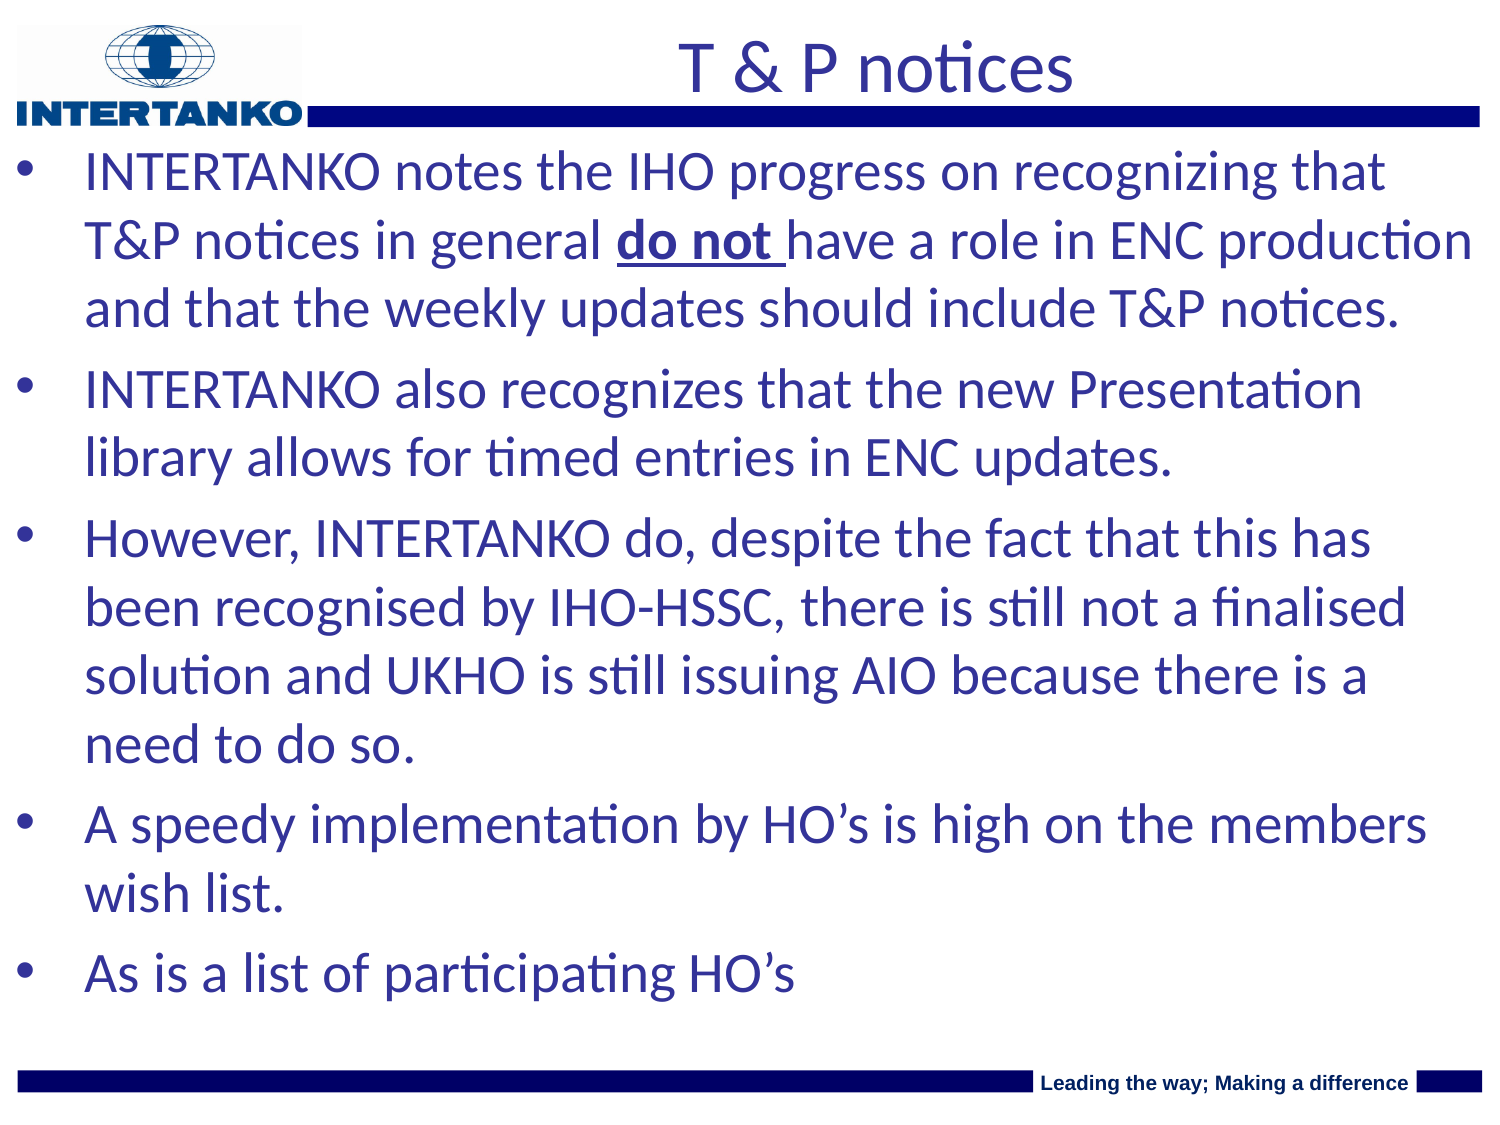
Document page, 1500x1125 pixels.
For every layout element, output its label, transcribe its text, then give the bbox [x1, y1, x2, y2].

list INTERTANKO notes the IHO progress on recognizing that T&P notices in general do not have a role in ENC production and that the weekly updates should include T&P notices. INTERTANKO also recognizes that the new Presentation library allows for timed entries in ENC updates. However, INTERTANKO do, despite the fact that this has been recognised by IHO-HSSC, there is still not a finalised solution and UKHO is still issuing AIO because there is a need to do so. A speedy implementation by HO’s is high on the members wish list. As is a list of participating HO’s [0, 125, 1500, 1071]
title T & P notices [253, 0, 1500, 125]
picture [17, 25, 253, 125]
